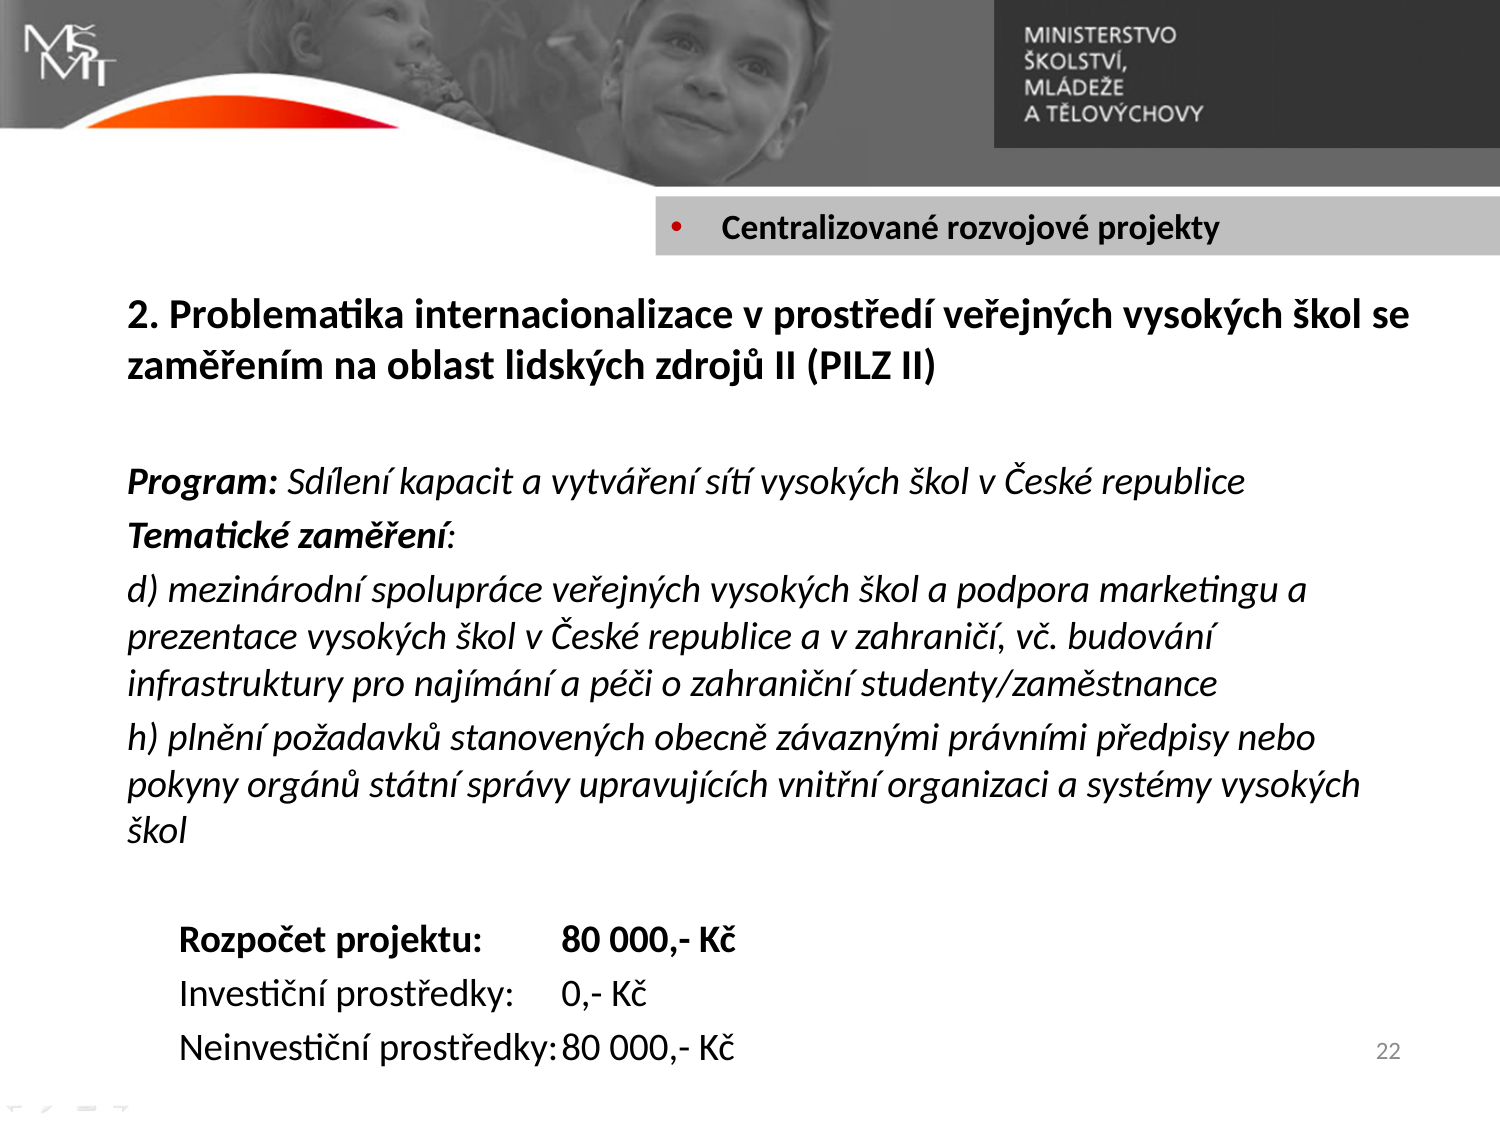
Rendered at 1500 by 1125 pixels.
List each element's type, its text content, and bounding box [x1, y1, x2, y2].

slide_number 22 [1066, 1019, 1417, 1080]
list 2. Problematika internacionalizace v prostředí veřejných vysokých škol se zaměřením na oblast lidských zdrojů II (PILZ II) Program: Sdílení kapacit a vytváření sítí vysokých škol v České republice Tematické zaměření: d) mezinárodní spolupráce veřejných vysokých škol a podpora marketingu a prezentace vysokých škol v České republice a v zahraničí, vč. budování infrastruktury pro najímání a péči o zahraniční studenty/zaměstnance h) plnění požadavků stanovených obecně závaznými právními předpisy nebo pokyny orgánů státní správy upravujících vnitřní organizaci a systémy vysokých škol Rozpočet projektu: 80 000,- Kč Investiční prostředky: 0,- Kč Neinvestiční prostředky: 80 000,- Kč [112, 278, 1436, 1094]
picture [0, 0, 1500, 1125]
title Centralizované rozvojové projekty [655, 196, 1500, 256]
